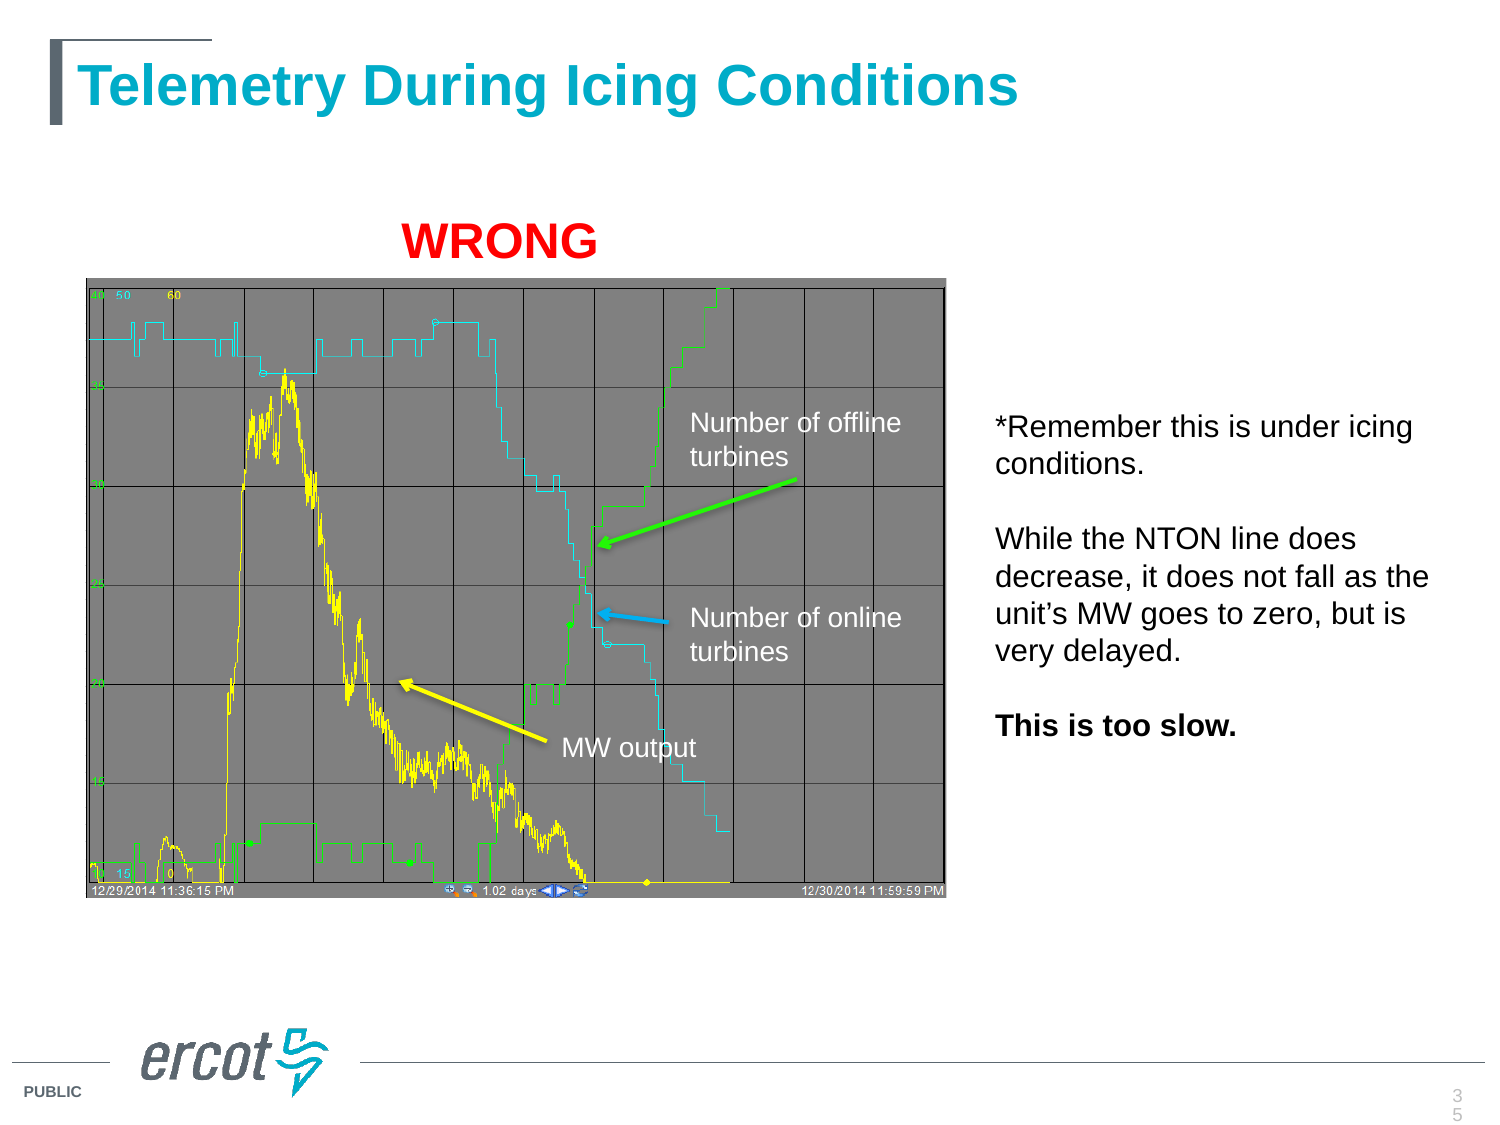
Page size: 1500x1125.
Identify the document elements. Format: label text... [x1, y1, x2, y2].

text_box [596, 612, 669, 623]
title Telemetry During Icing Conditions [62, 39, 1450, 125]
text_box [398, 680, 548, 742]
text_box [596, 479, 798, 547]
text_box *Remember this is under icing conditions. While the NTON line does decrease, it does not fall as the unit’s MW goes to zero, but is very delayed. This is too slow. [980, 398, 1450, 818]
text_box WRONG [386, 201, 669, 276]
picture [137, 1024, 332, 1100]
picture [84, 278, 947, 898]
